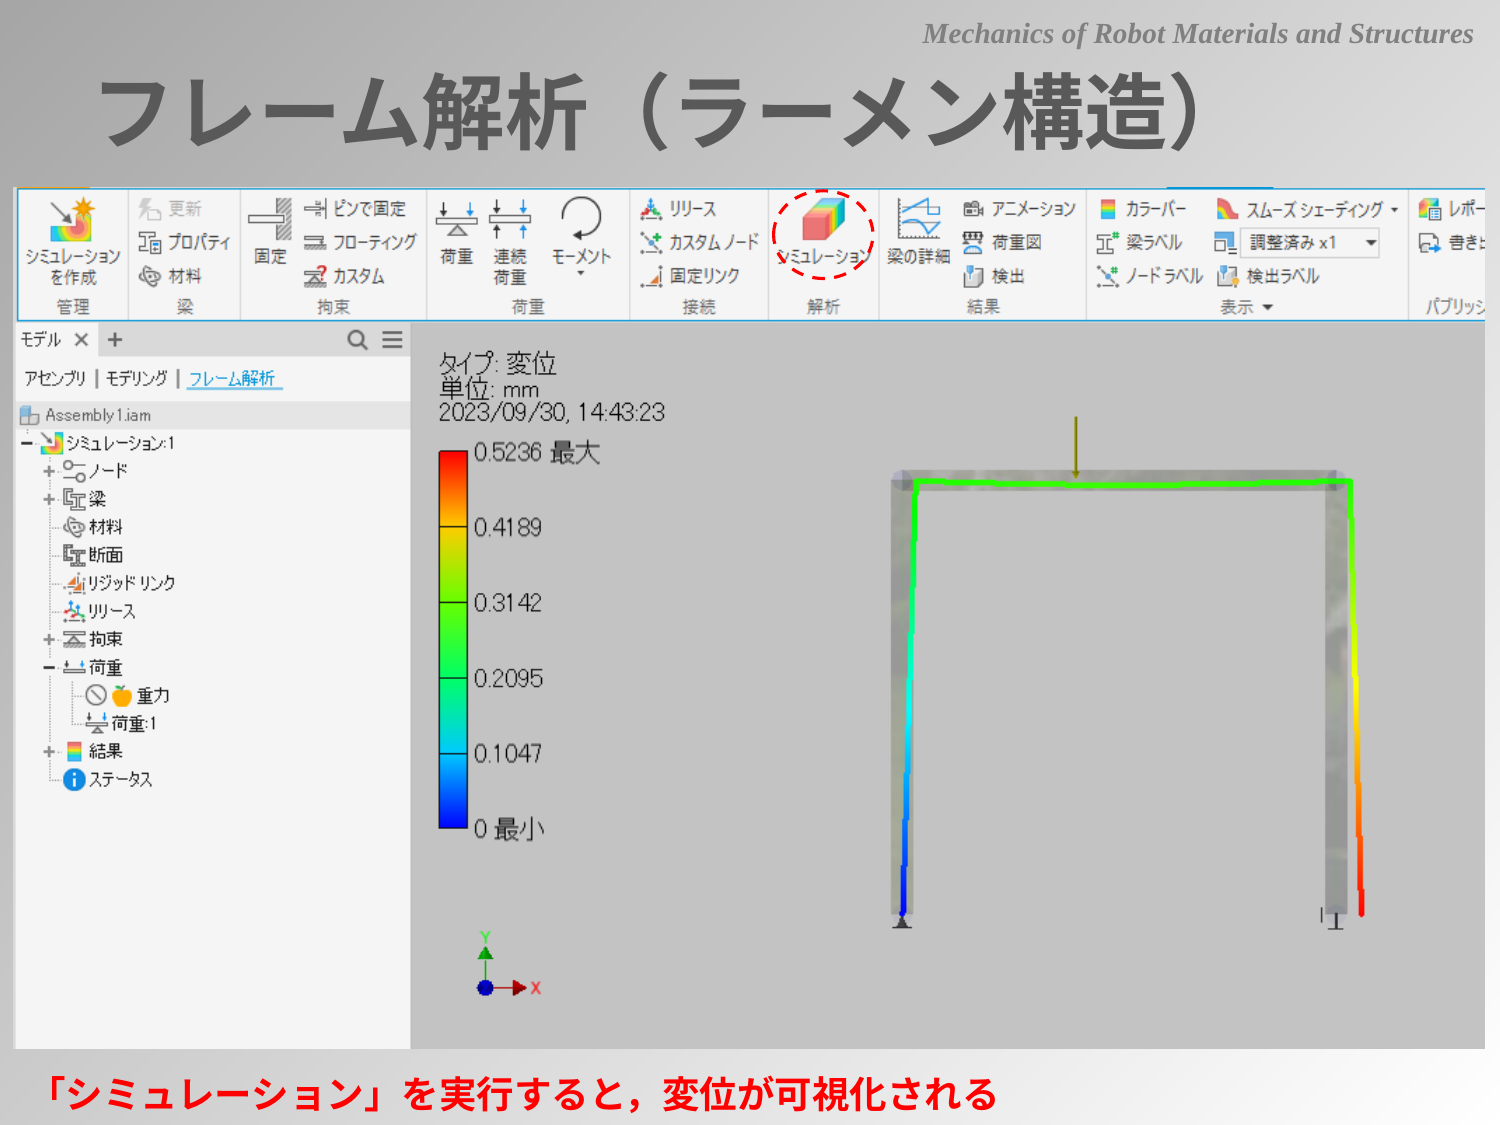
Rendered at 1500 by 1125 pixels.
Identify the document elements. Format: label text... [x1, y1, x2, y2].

picture [13, 187, 1485, 1049]
title フレーム解析（ラーメン構造） [76, 62, 1471, 171]
text_box 「シミュレーション」を実行すると，変位が可視化される [13, 1049, 1101, 1124]
text_box Mechanics of Robot Materials and Structures [903, 7, 1495, 57]
